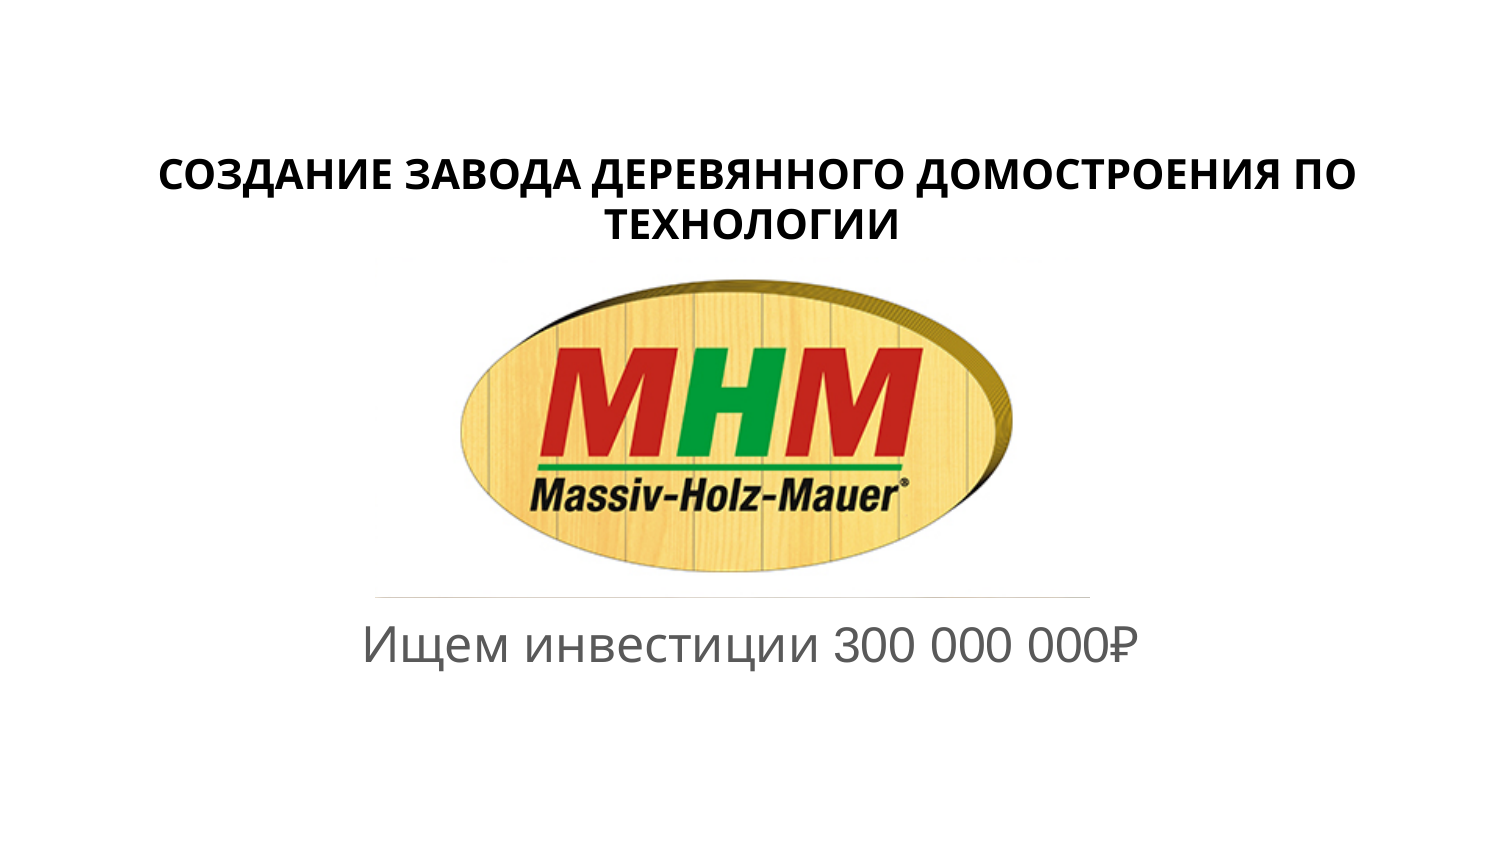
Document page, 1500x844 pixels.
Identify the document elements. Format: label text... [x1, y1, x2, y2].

picture [374, 257, 1091, 598]
title СОЗДАНИЕ ЗАВОДА ДЕРЕВЯННОГО ДОМОСТРОЕНИЯ ПО ТЕХНОЛОГИИ [58, 105, 1457, 263]
subtitle Ищем инвестиции 300 000 000₽ [58, 597, 1457, 728]
